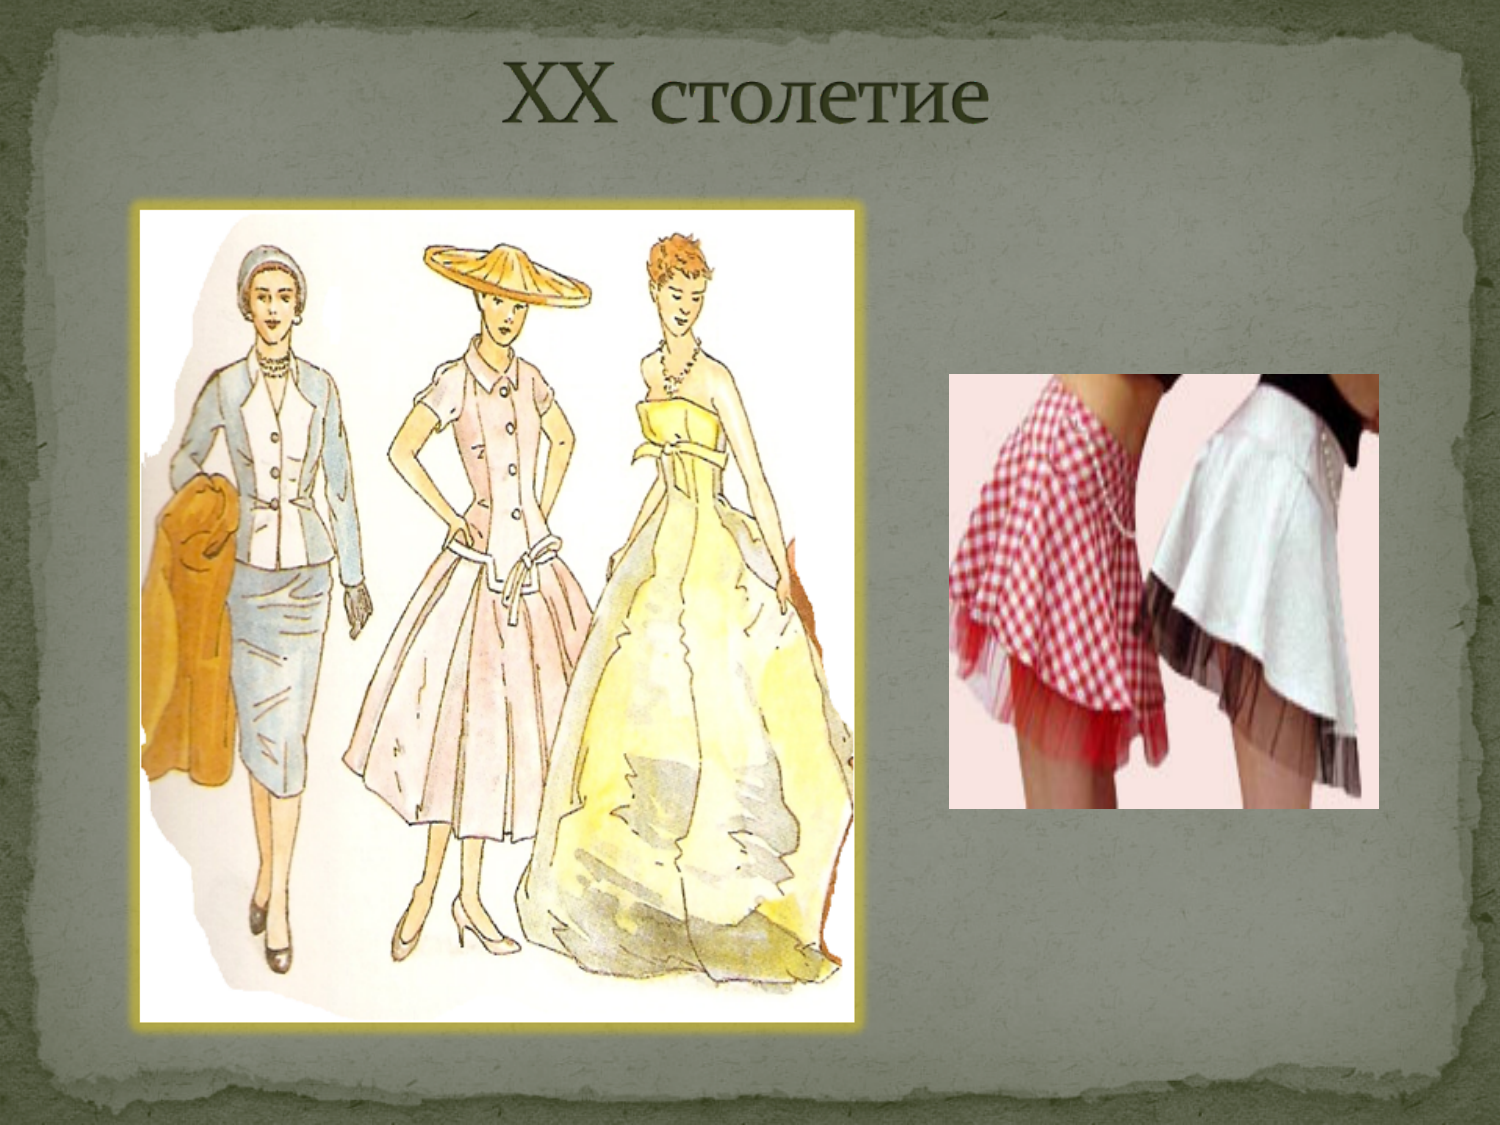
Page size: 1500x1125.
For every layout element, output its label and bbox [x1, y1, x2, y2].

title [70, 0, 1421, 153]
list [117, 187, 879, 1047]
picture [949, 374, 1379, 809]
